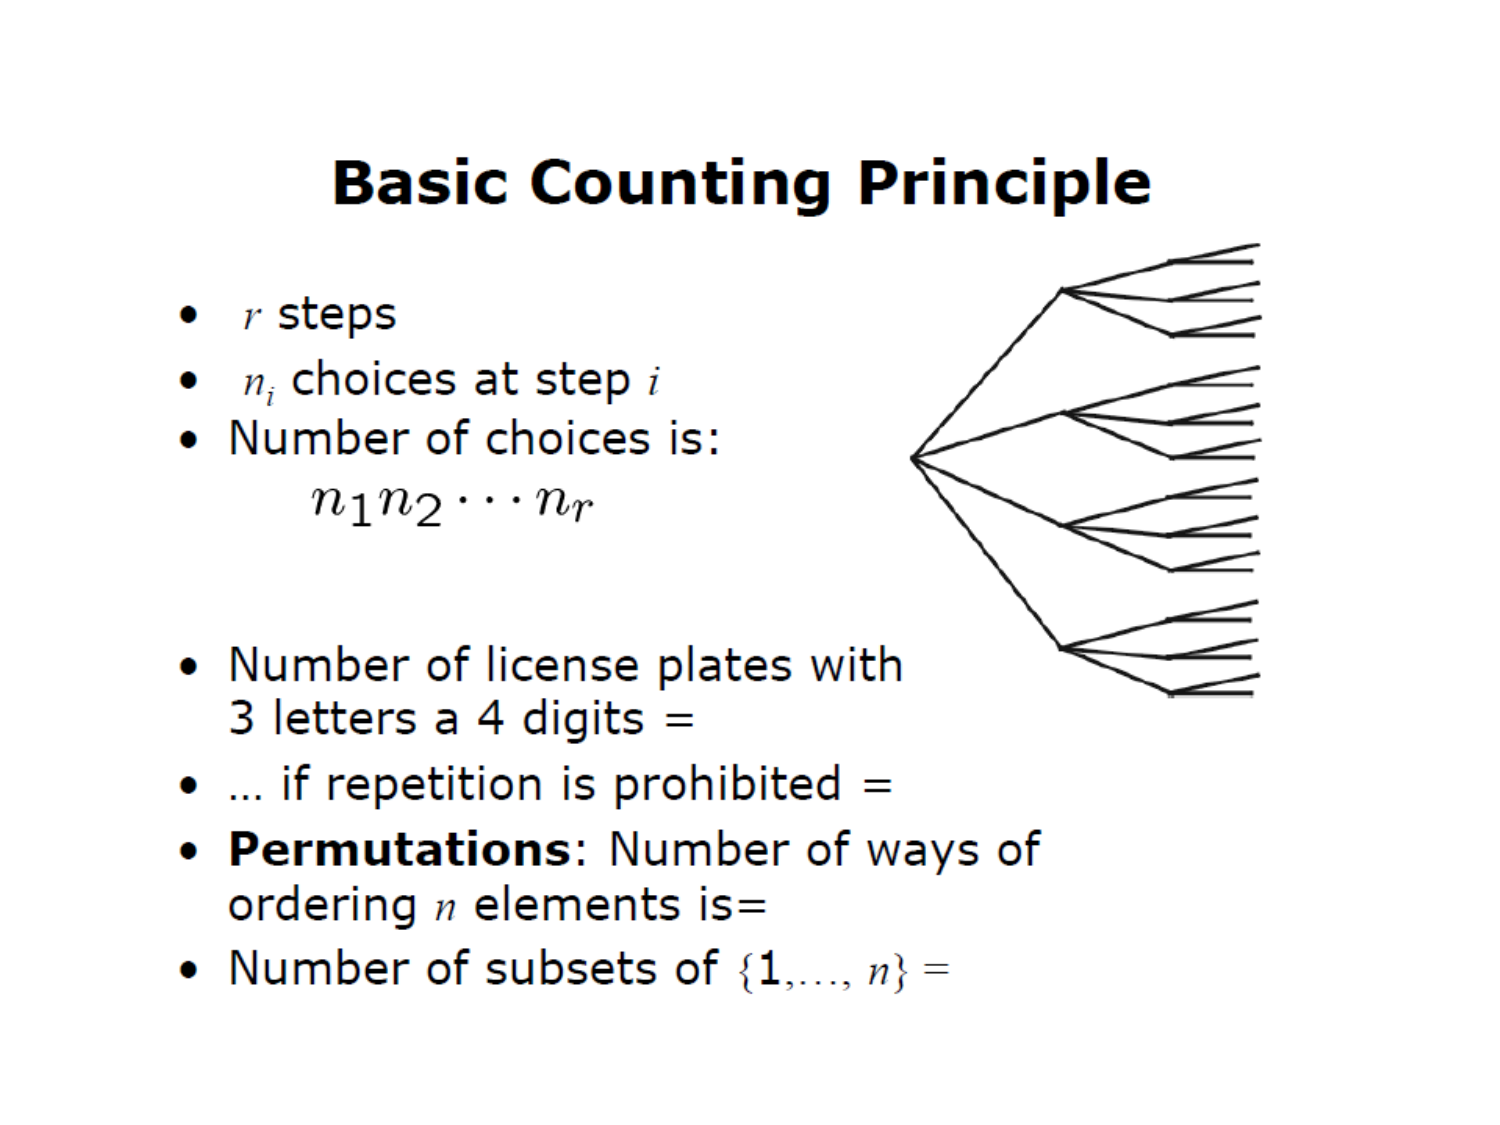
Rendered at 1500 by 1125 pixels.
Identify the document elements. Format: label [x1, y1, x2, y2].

list [97, 84, 1403, 1041]
